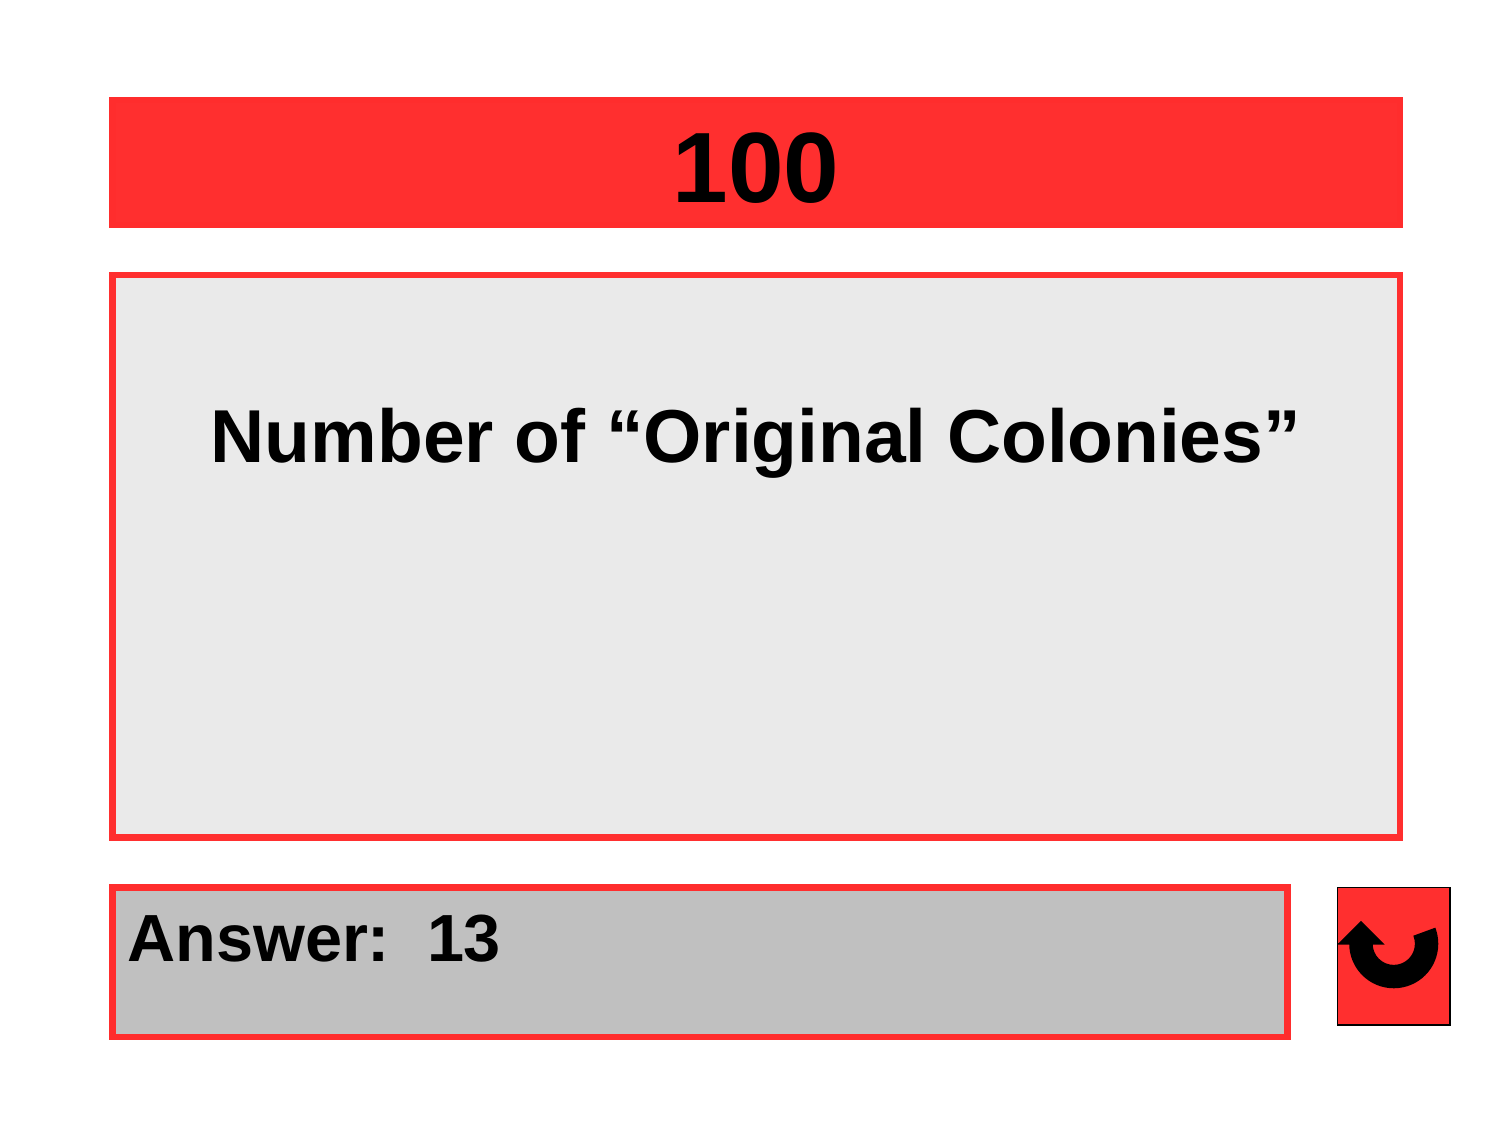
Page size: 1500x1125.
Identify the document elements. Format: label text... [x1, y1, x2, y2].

text_box Answer: 13 [112, 887, 1288, 1038]
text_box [1337, 887, 1451, 1026]
title 100 [112, 99, 1400, 225]
list Number of “Original Colonies” [112, 275, 1400, 838]
